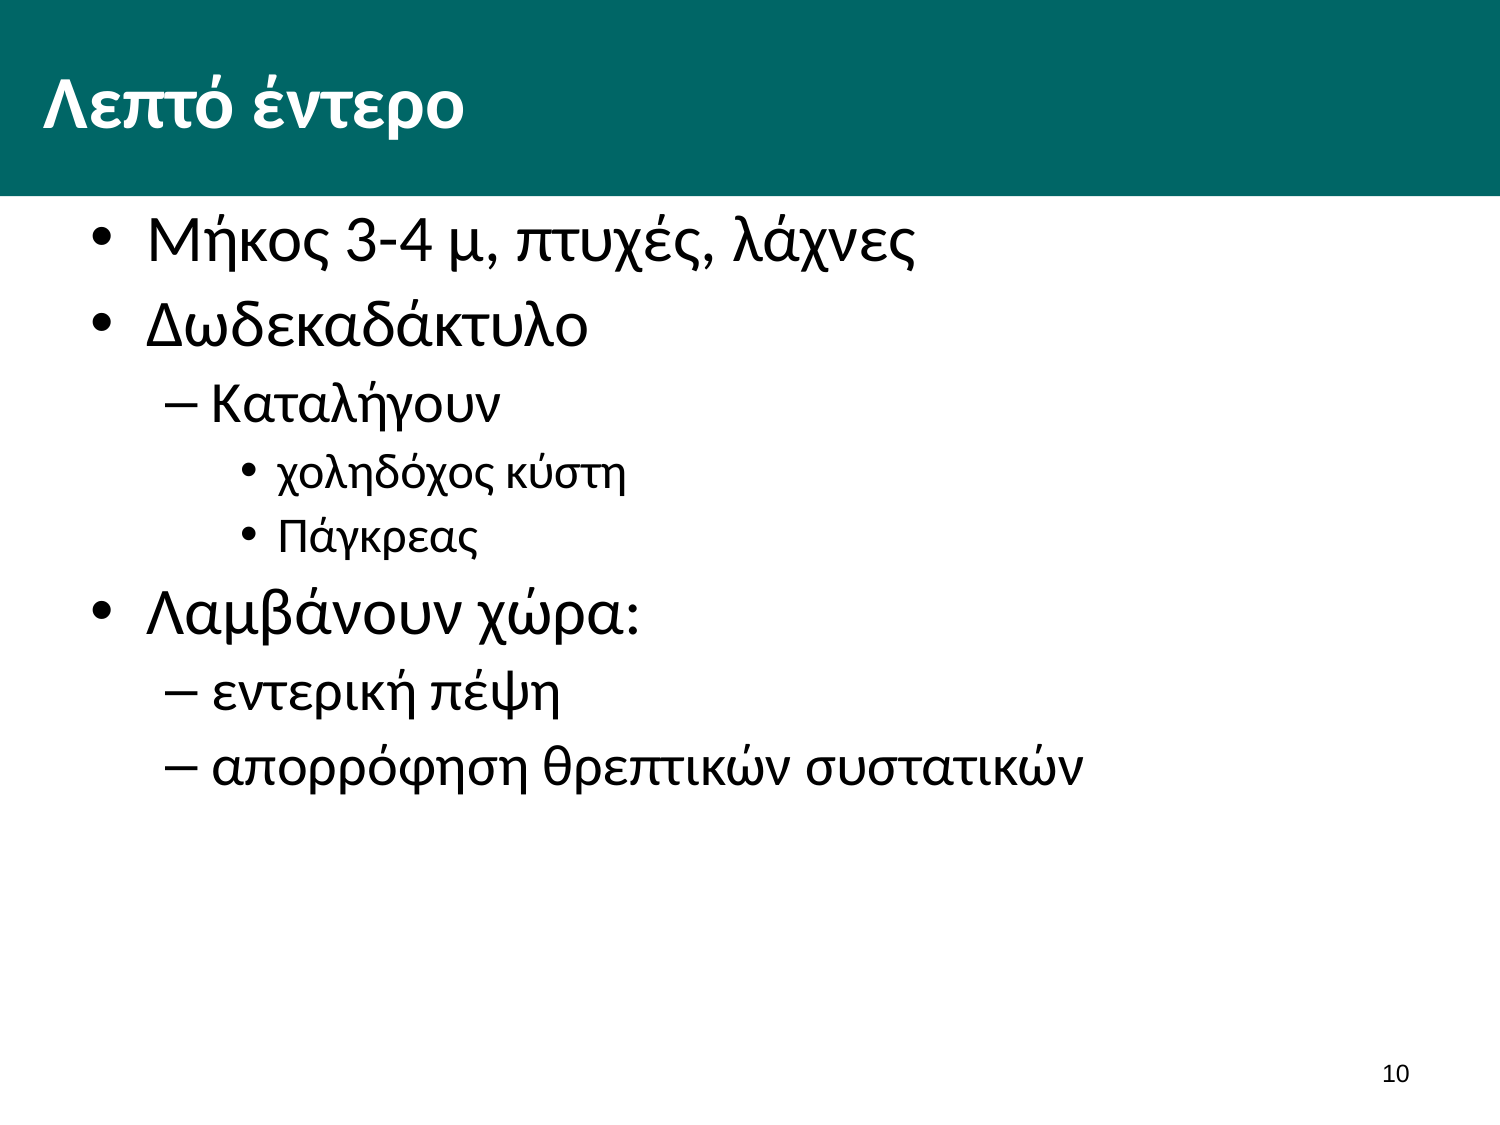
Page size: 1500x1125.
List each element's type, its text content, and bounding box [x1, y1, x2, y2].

title Λεπτό έντερο [0, 0, 1500, 197]
slide_number 9 [1074, 1042, 1425, 1103]
list Μήκος 3-4 μ, πτυχές, λάχνες Δωδεκαδάκτυλο Καταλήγουν χοληδόχος κύστη Πάγκρεας Λαμβάνουν χώρα: εντερική πέψη απορρόφηση θρεπτικών συστατικών [75, 196, 1425, 1024]
